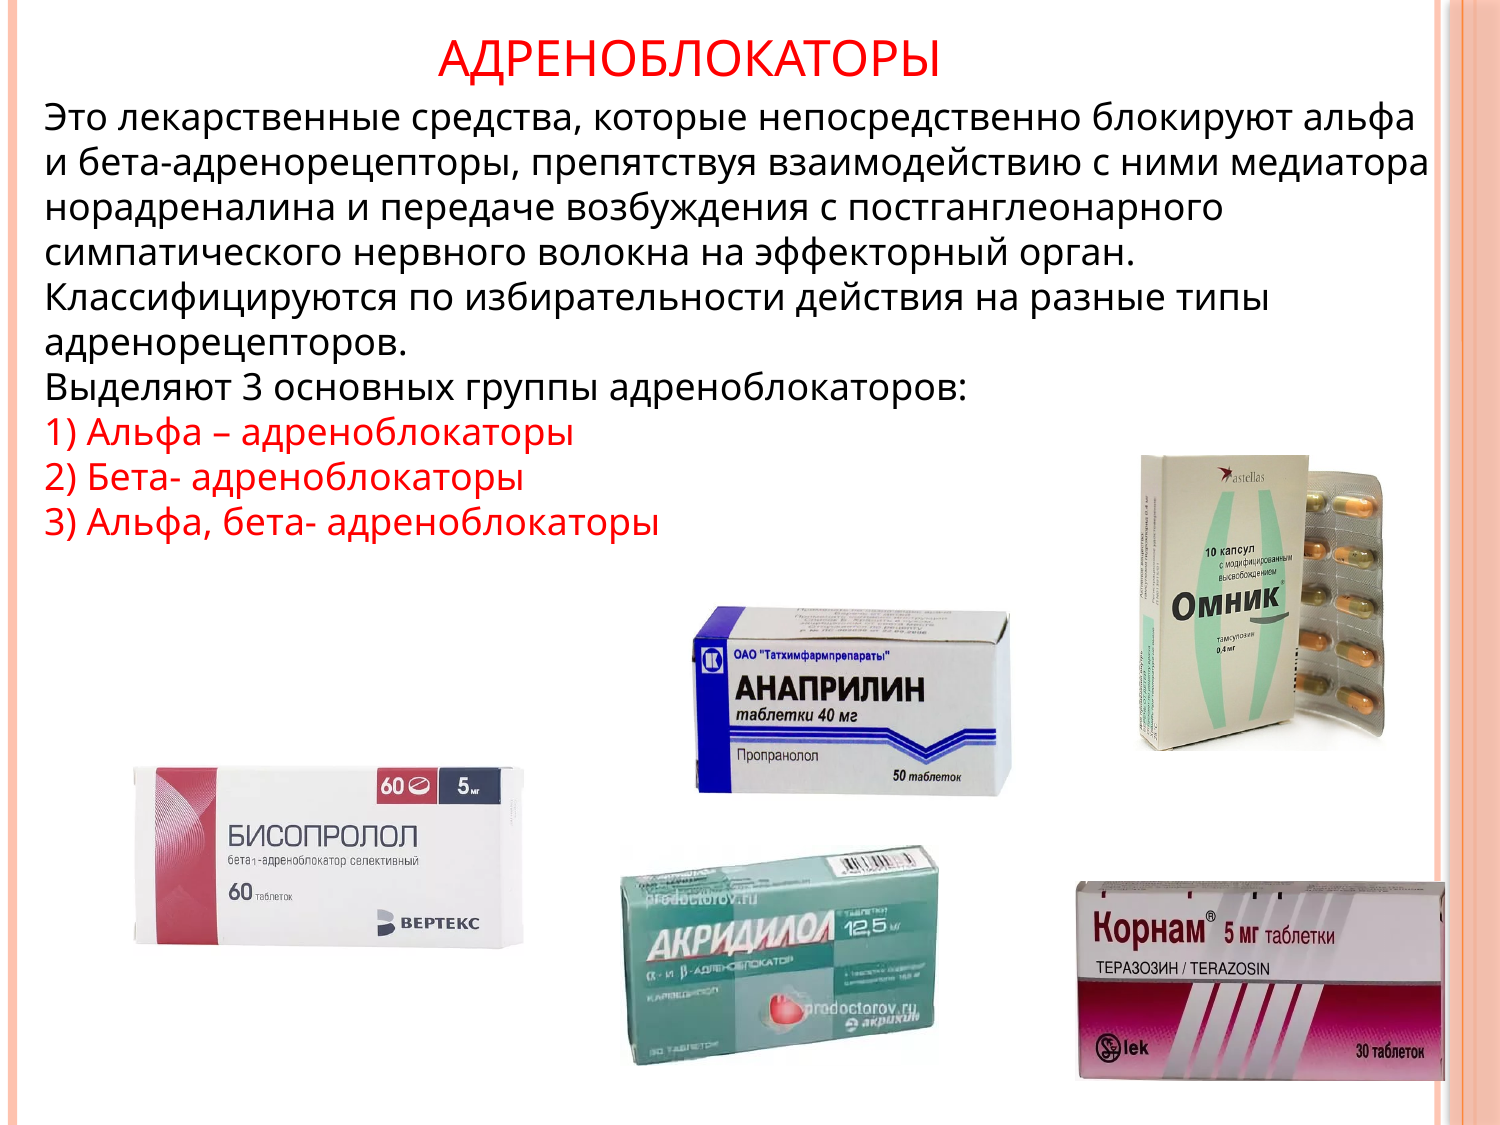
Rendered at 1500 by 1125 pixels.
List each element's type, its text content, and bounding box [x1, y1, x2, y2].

picture [123, 759, 527, 957]
picture [685, 595, 1017, 802]
picture [1132, 454, 1388, 752]
picture [619, 845, 940, 1066]
text_box АДРЕНОБЛОКАТОРЫ [29, 19, 1447, 85]
picture [1074, 880, 1446, 1082]
text_box Это лекарственные средства, которые непосредственно блокируют альфа и бета-адренорецепторы, препятствуя взаимодействию с ними медиатора норадреналина и передаче возбуждения с постганглеонарного симпатического нервного волокна на эффекторный орган. Классифицируются по избирательности действия на разные типы адренорецепторов. Выделяют 3 основных группы адреноблокаторов: 1) Альфа – адреноблокаторы 2) Бета- адреноблокаторы 3) Альфа, бета- адреноблокаторы [29, 85, 1447, 641]
